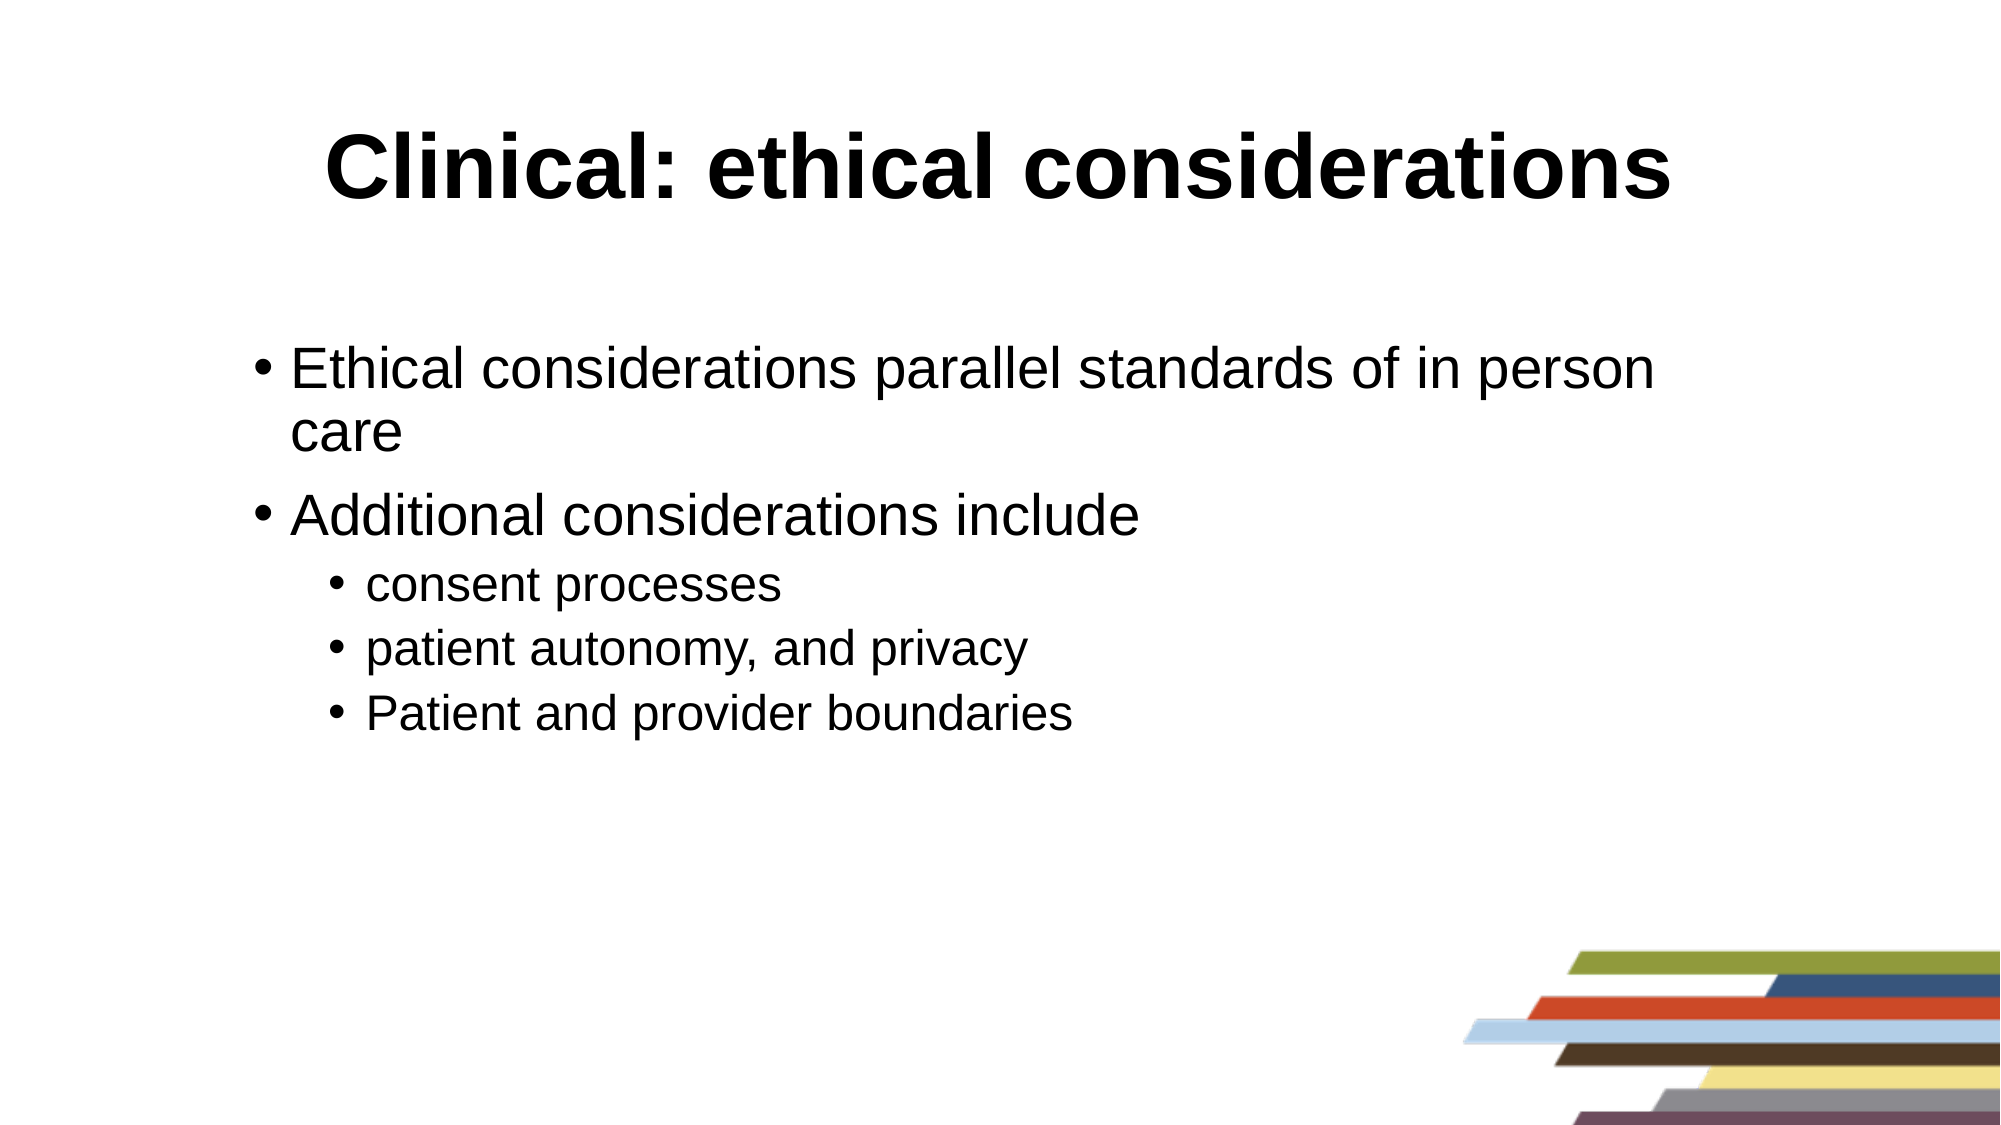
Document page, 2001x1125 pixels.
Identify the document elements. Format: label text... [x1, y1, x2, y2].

picture [1436, 931, 2000, 1125]
title Clinical: ethical considerations [137, 59, 1863, 278]
list Ethical considerations parallel standards of in person care Additional considerations include consent processes patient autonomy, and privacy Patient and provider boundaries [238, 330, 1778, 897]
